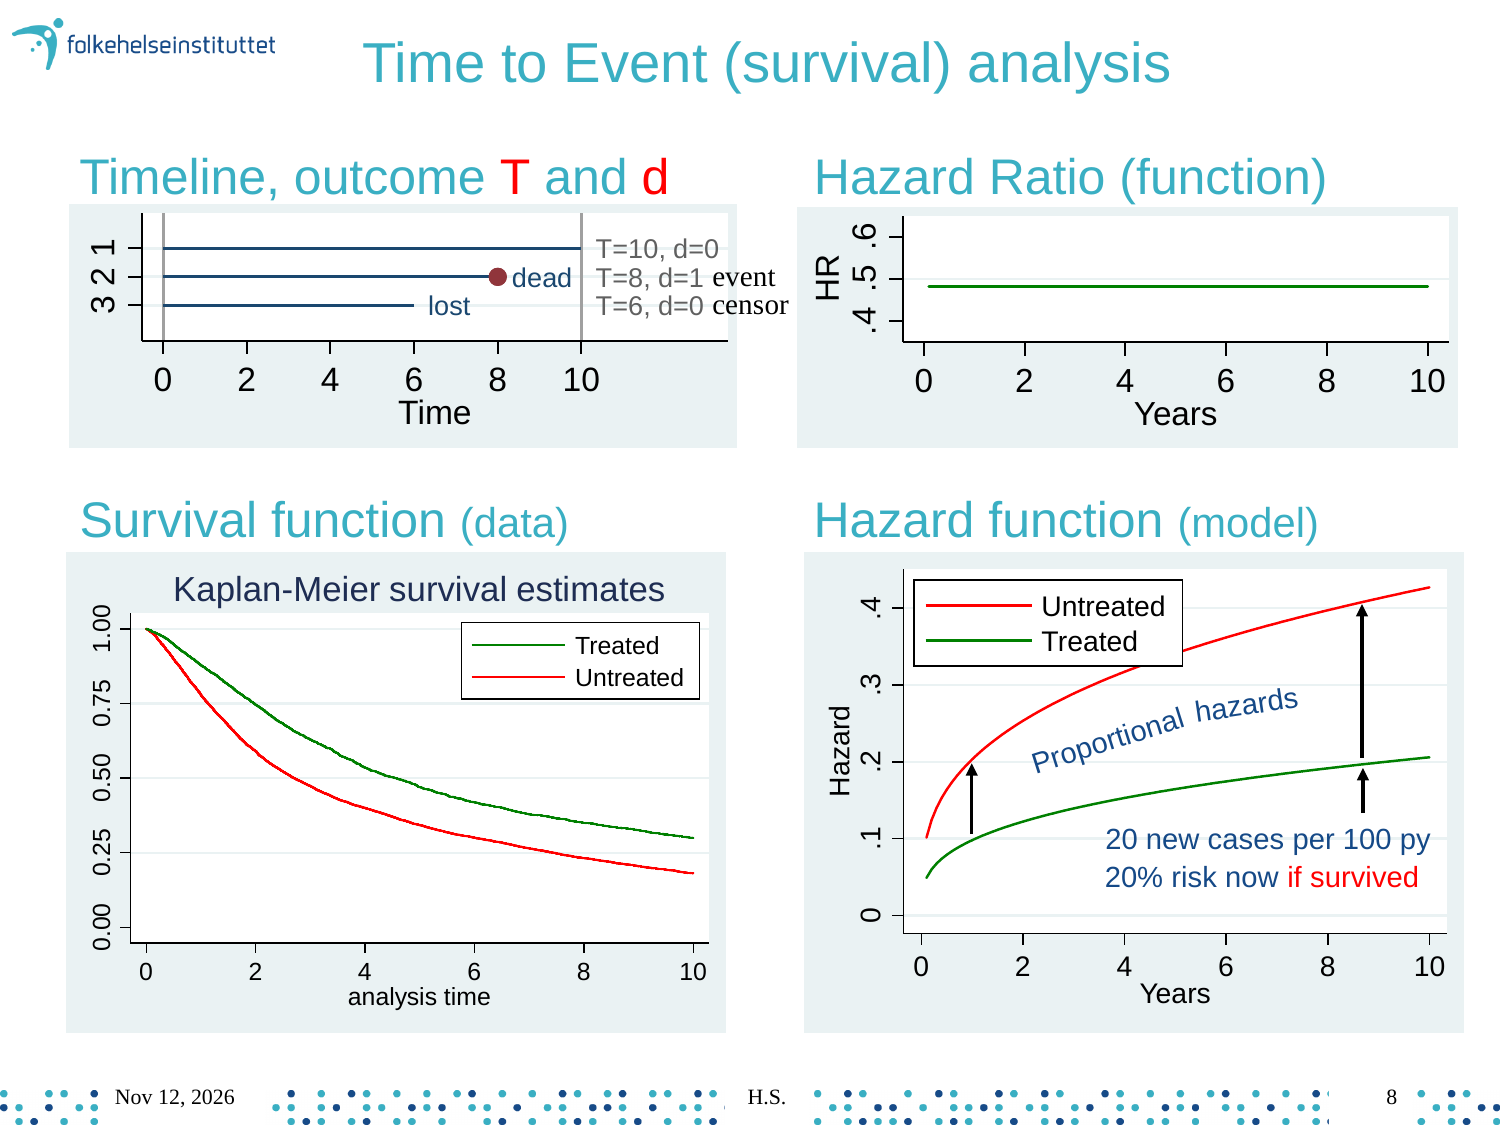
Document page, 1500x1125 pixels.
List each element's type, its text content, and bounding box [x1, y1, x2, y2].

picture [0, 1090, 99, 1125]
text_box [1012, 678, 1315, 765]
text_box Hazard function (model) [798, 479, 1335, 544]
text_box censor [751, 285, 788, 321]
text_box event [751, 257, 777, 285]
picture [793, 202, 1466, 452]
text_box Timeline, outcome T and d [65, 137, 684, 194]
text_box Survival function (data) [64, 479, 585, 544]
text_box Hazard Ratio (function) [799, 137, 1343, 201]
slide_number 8 [1328, 1074, 1413, 1125]
picture [797, 545, 1471, 1039]
picture [12, 18, 275, 70]
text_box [1089, 767, 1448, 902]
picture [59, 545, 733, 1039]
picture [64, 195, 746, 452]
picture [266, 1090, 724, 1125]
slide_number Mar-23 [99, 1074, 266, 1125]
picture [1413, 1090, 1500, 1125]
picture [810, 1090, 1328, 1125]
title Time to Event (survival) analysis [129, 23, 1405, 97]
footer H.S. [724, 1074, 810, 1125]
